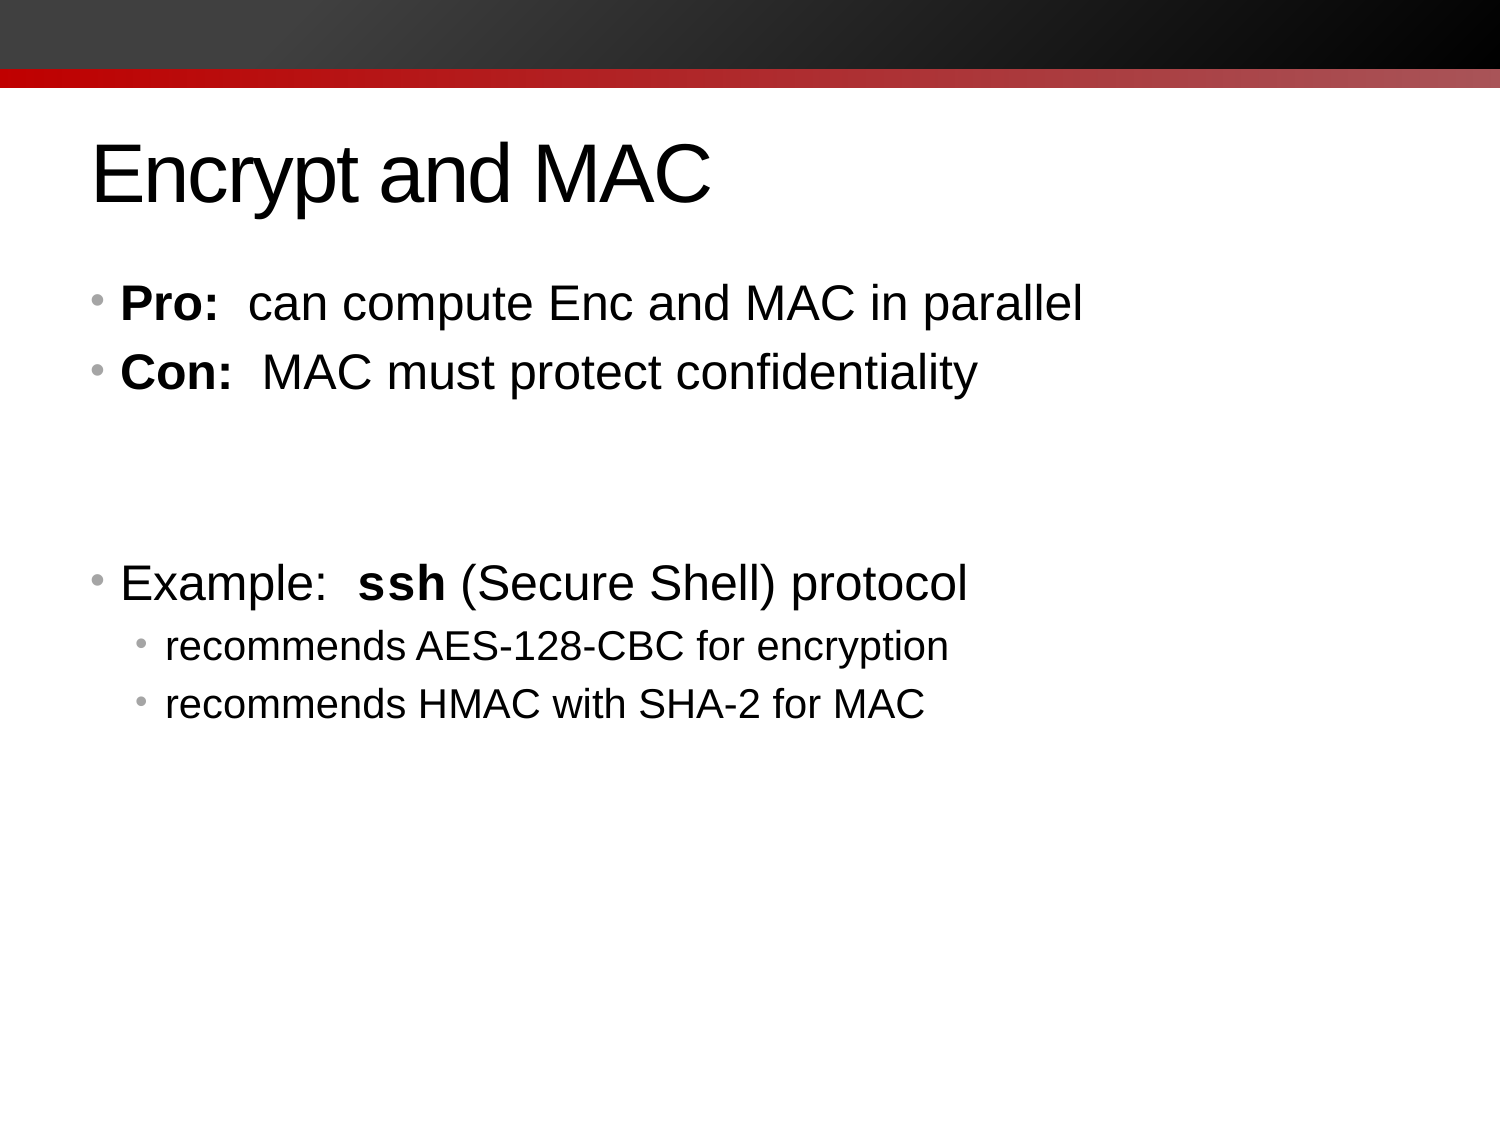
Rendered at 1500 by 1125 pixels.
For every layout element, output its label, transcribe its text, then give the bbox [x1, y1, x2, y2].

list Pro: can compute Enc and MAC in parallel Con: MAC must protect confidentiality Example: ssh (Secure Shell) protocol recommends AES-128-CBC for encryption recommends HMAC with SHA-2 for MAC [75, 262, 1425, 1063]
title Encrypt and MAC [75, 87, 1425, 250]
